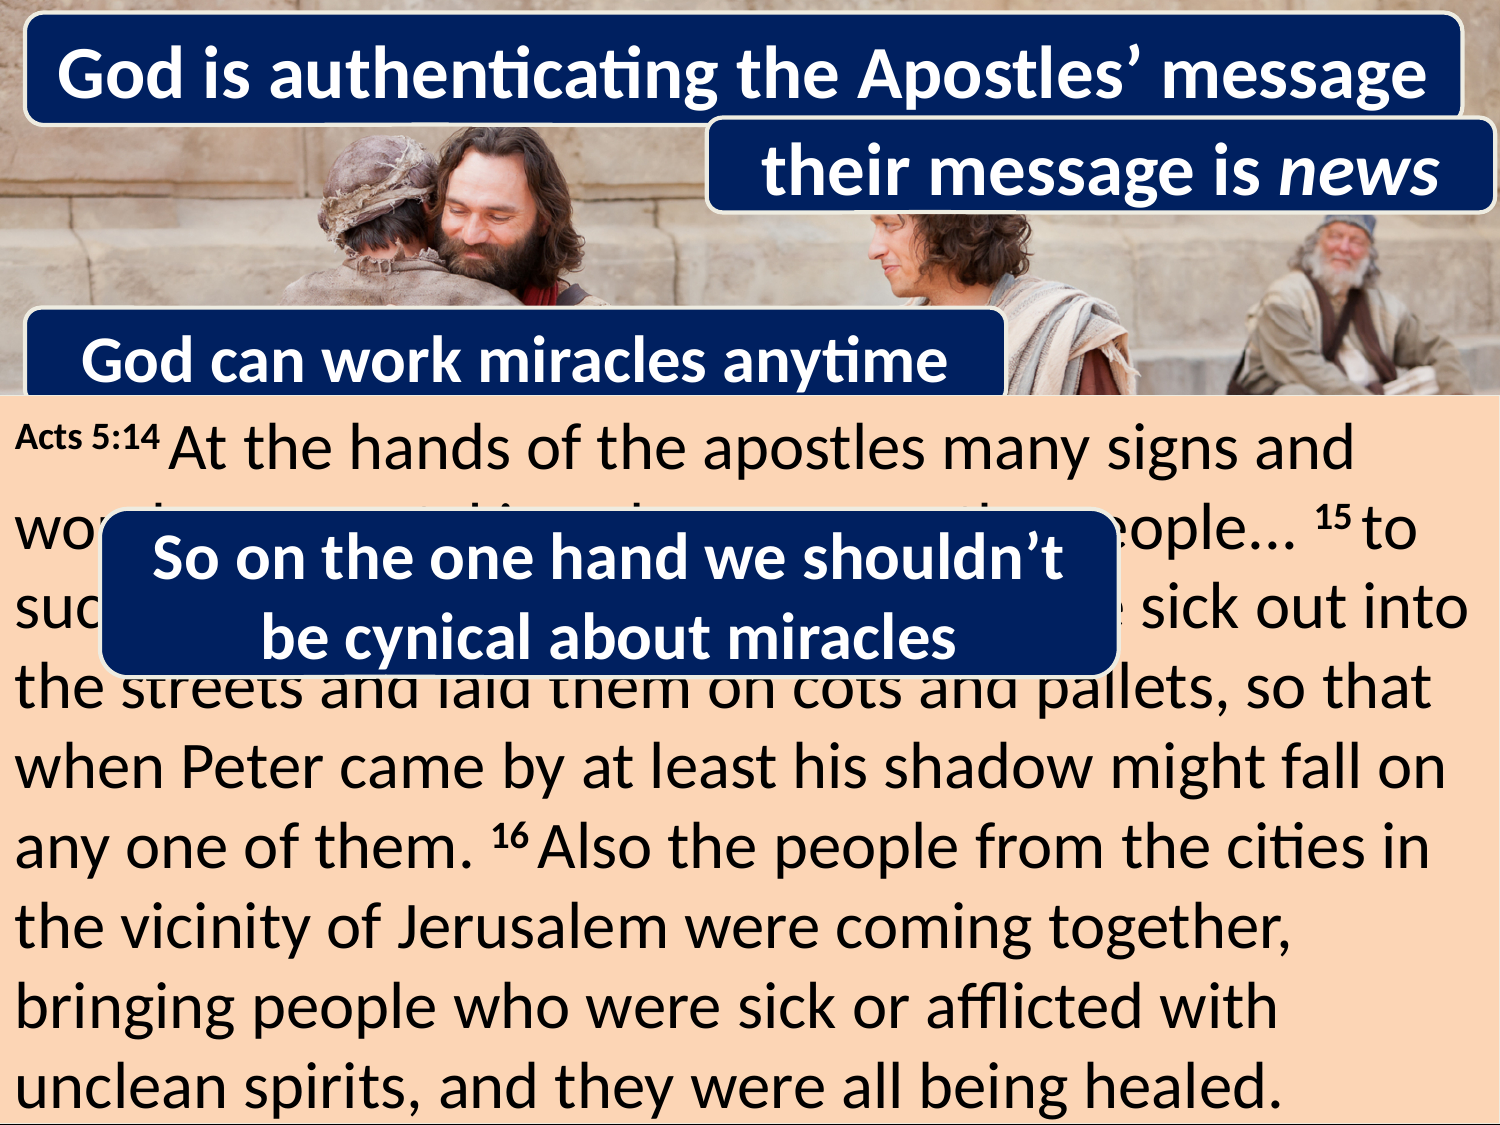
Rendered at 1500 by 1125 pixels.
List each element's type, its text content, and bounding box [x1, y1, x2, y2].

picture [0, 0, 1500, 956]
text_box Acts 5:14 At the hands of the apostles many signs and wonders were taking place among the people... 15 to such an extent that they even carried the sick out into the streets and laid them on cots and pallets, so that when Peter came by at least his shadow might fall on any one of them. 16 Also the people from the cities in the vicinity of Jerusalem were coming together, bringing people who were sick or afflicted with unclean spirits, and they were all being healed. [0, 962, 1500, 1124]
